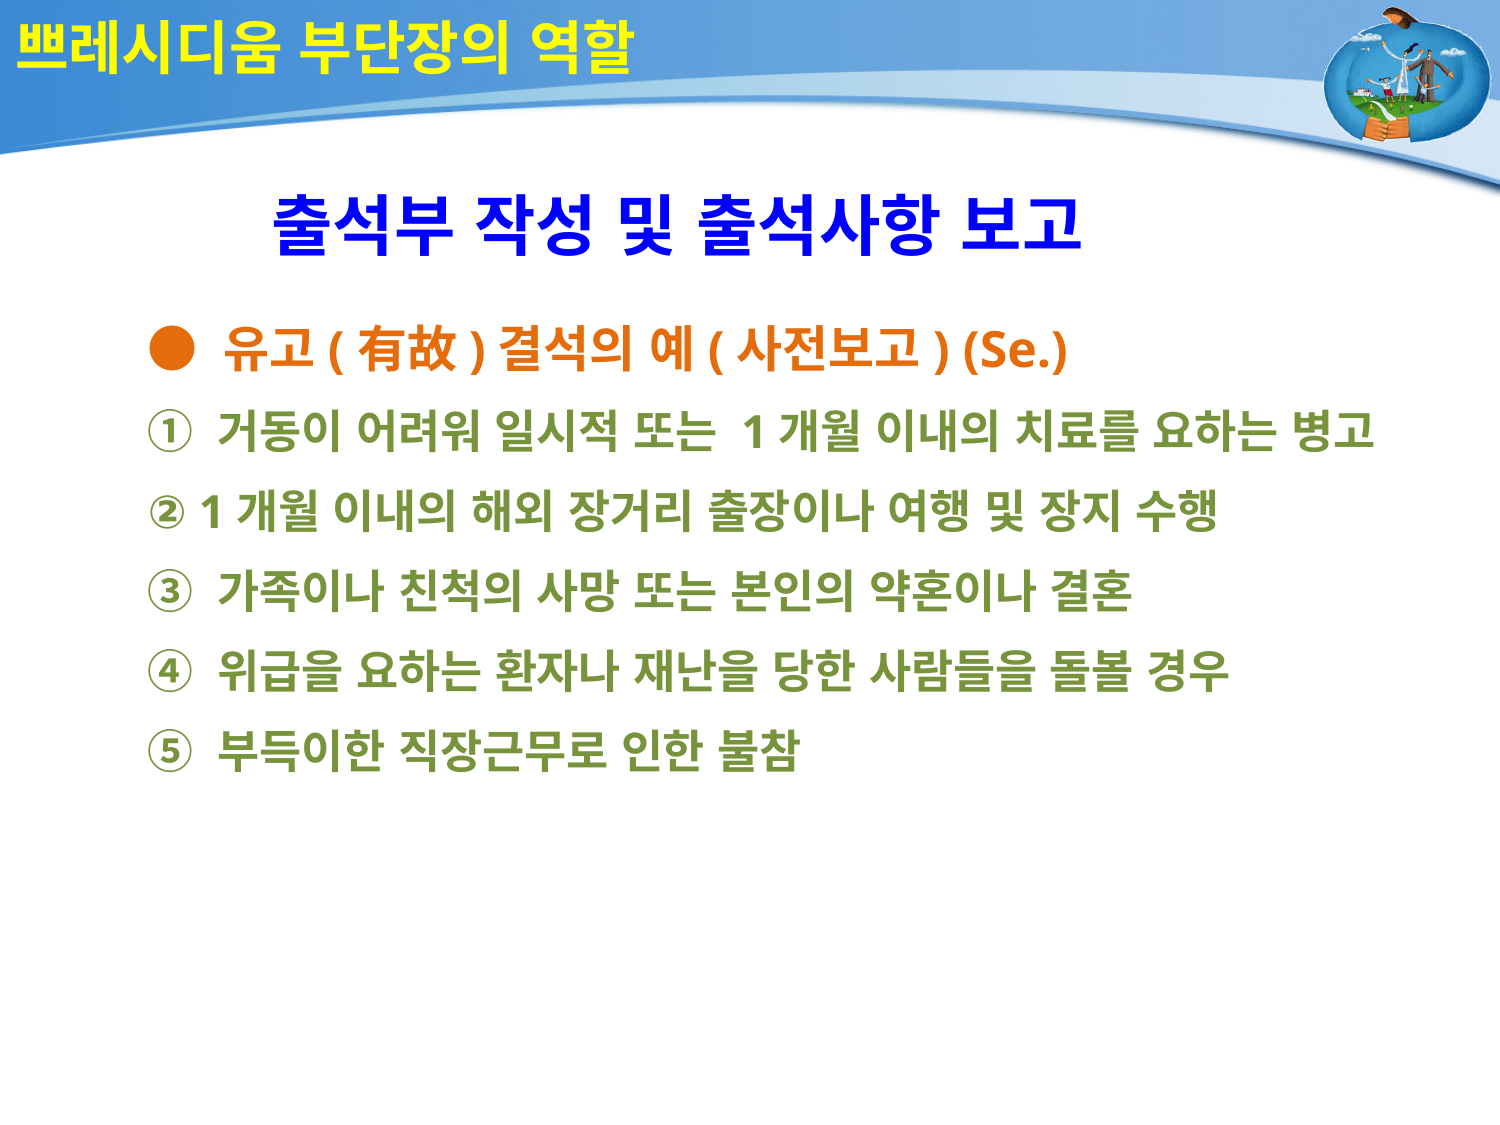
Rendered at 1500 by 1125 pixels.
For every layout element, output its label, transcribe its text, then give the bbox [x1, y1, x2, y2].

picture [0, 0, 1500, 197]
title 쁘레시디움 부단장의 역할 [0, 0, 1351, 93]
text_box ● 유고(有故)결석의 예(사전보고) (Se.) ① 거동이 어려워 일시적 또는 1개월 이내의 치료를 요하는 병고 ② 1개월 이내의 해외 장거리 출장이나 여행 및 장지 수행 ③ 가족이나 친척의 사망 또는 본인의 약혼이나 결혼 ④ 위급을 요하는 환자나 재난을 당한 사람들을 돌볼 경우 ⑤ 부득이한 직장근무로 인한 불참 [88, 310, 1459, 929]
text_box 출석부 작성 및 출석사항 보고 [214, 176, 1140, 272]
